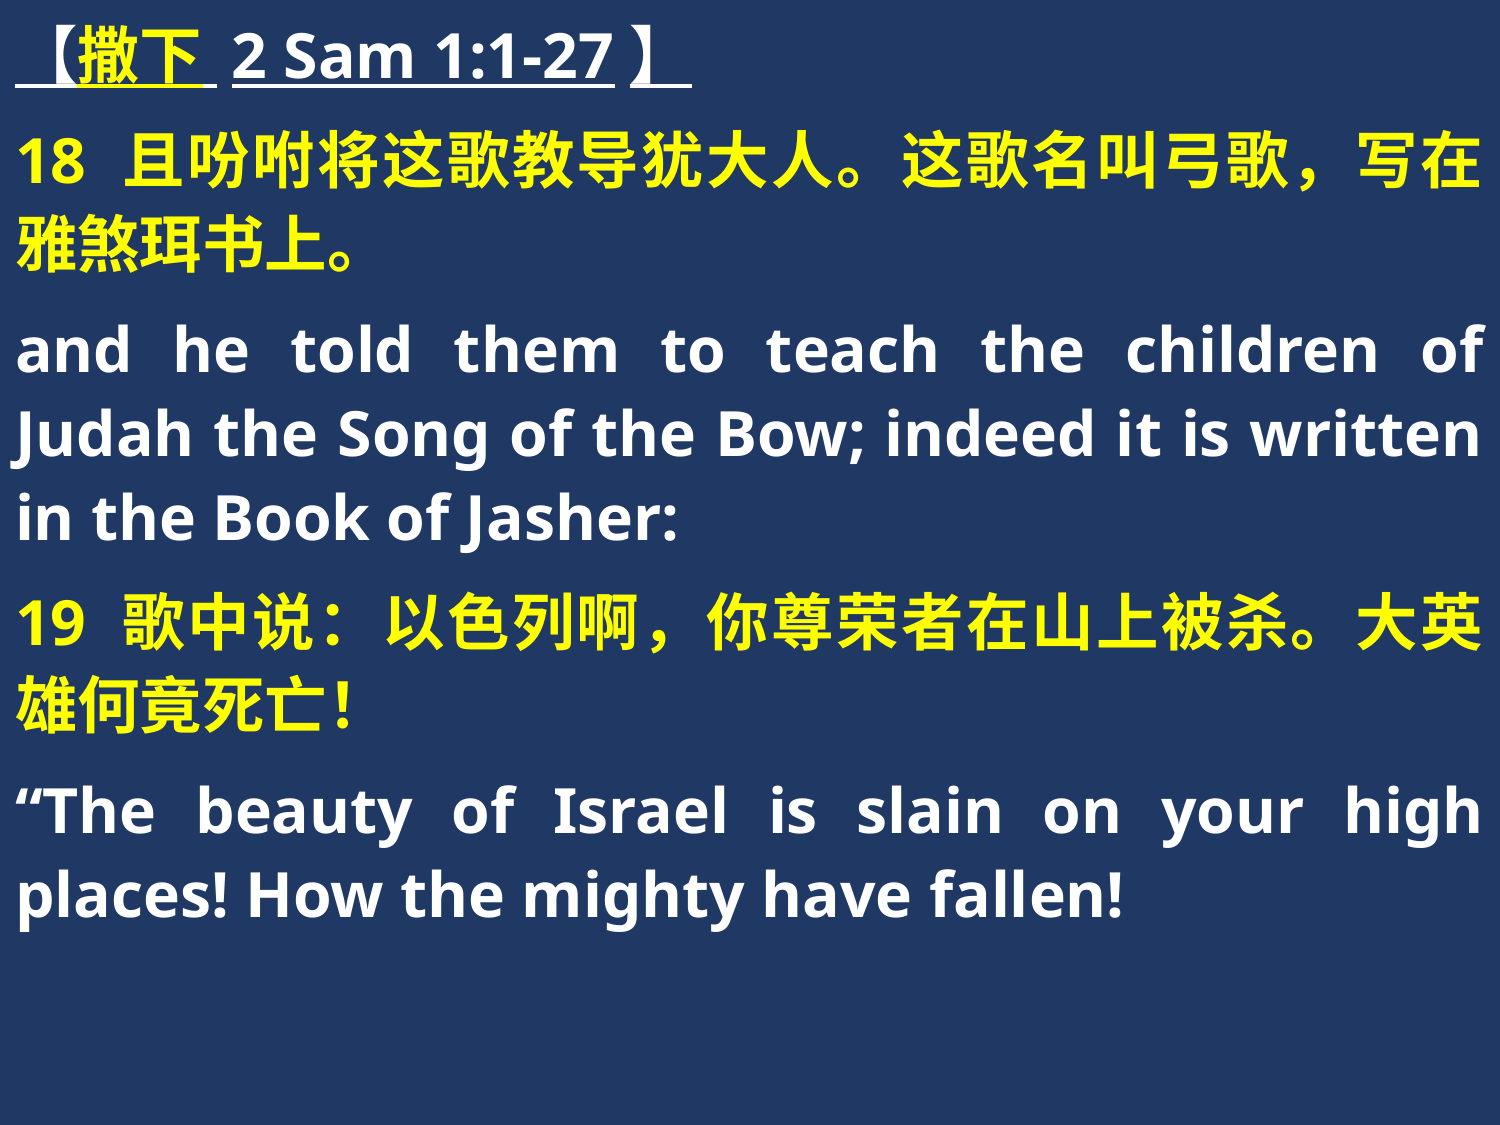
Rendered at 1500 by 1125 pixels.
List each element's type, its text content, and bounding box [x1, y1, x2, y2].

list 【撒下 2 Sam 1:1-27】 18 且吩咐将这歌教导犹大人。这歌名叫弓歌，写在雅煞珥书上。 and he told them to teach the children of Judah the Song of the Bow; indeed it is written in the Book of Jasher: 19 歌中说：以色列啊，你尊荣者在山上被杀。大英雄何竟死亡！ “The beauty of Israel is slain on your high places! How the mighty have fallen! [0, 0, 1500, 1125]
